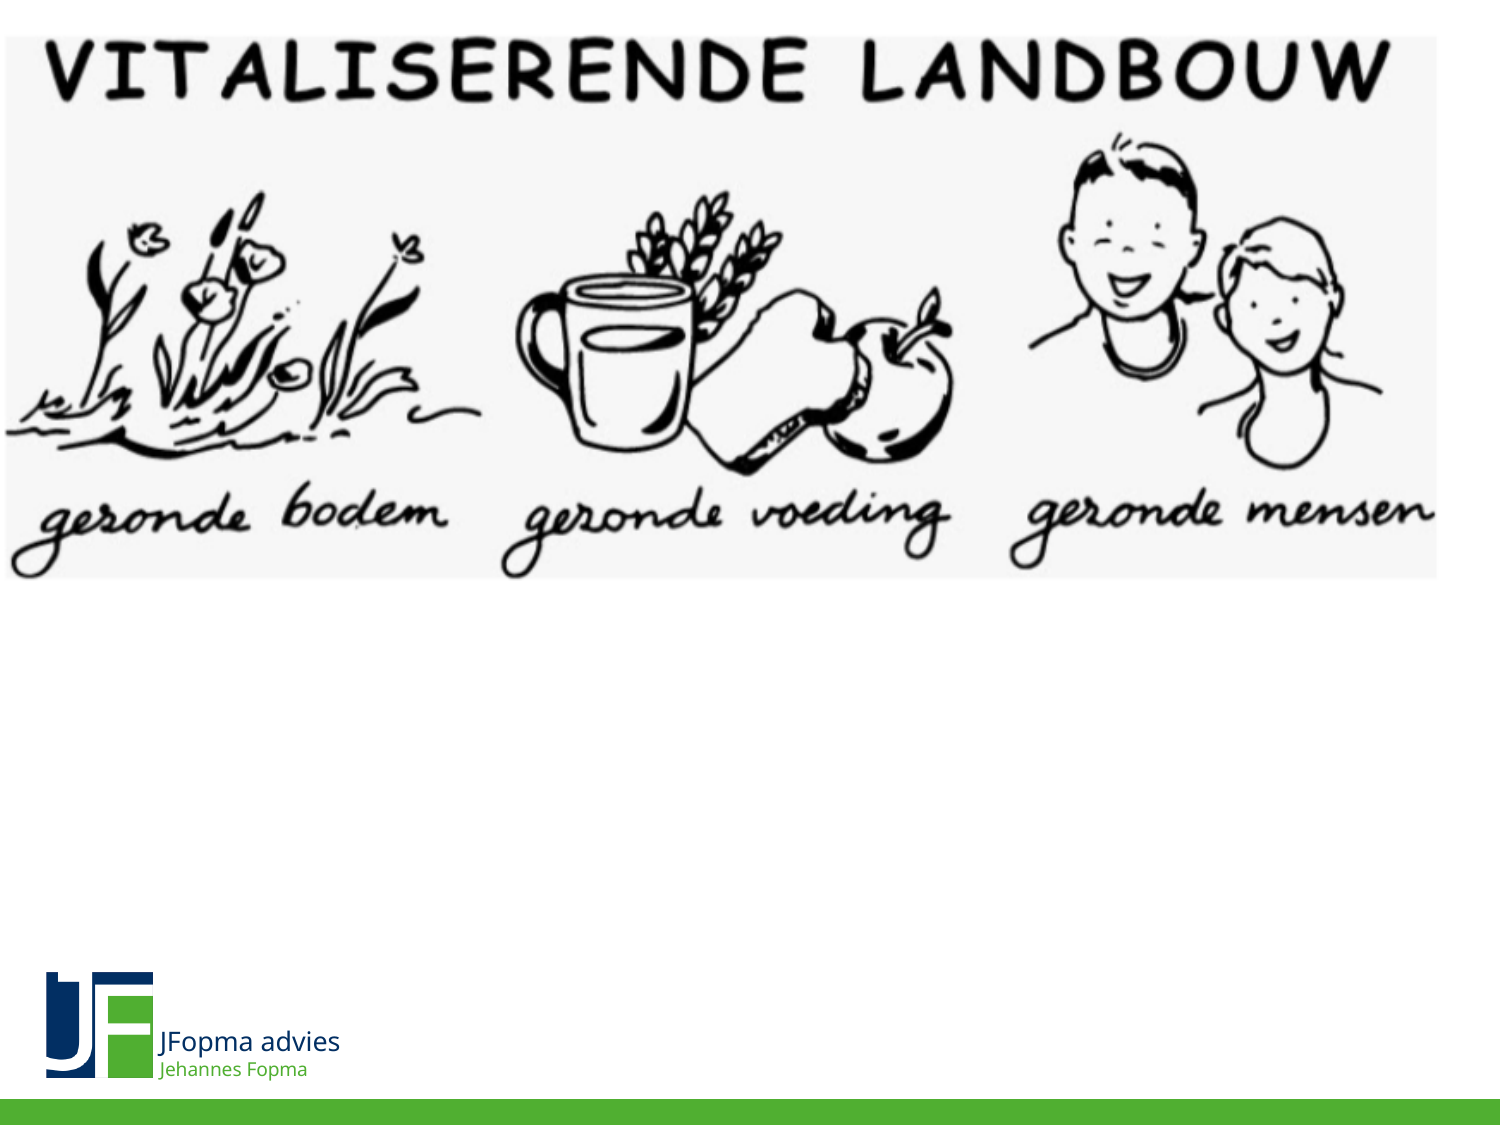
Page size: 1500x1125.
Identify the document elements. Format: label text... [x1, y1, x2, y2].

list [0, 0, 1454, 587]
text_box JFopma advies Jehannes Fopma [144, 1017, 398, 1088]
text_box [0, 1099, 1500, 1125]
picture [46, 972, 153, 1079]
